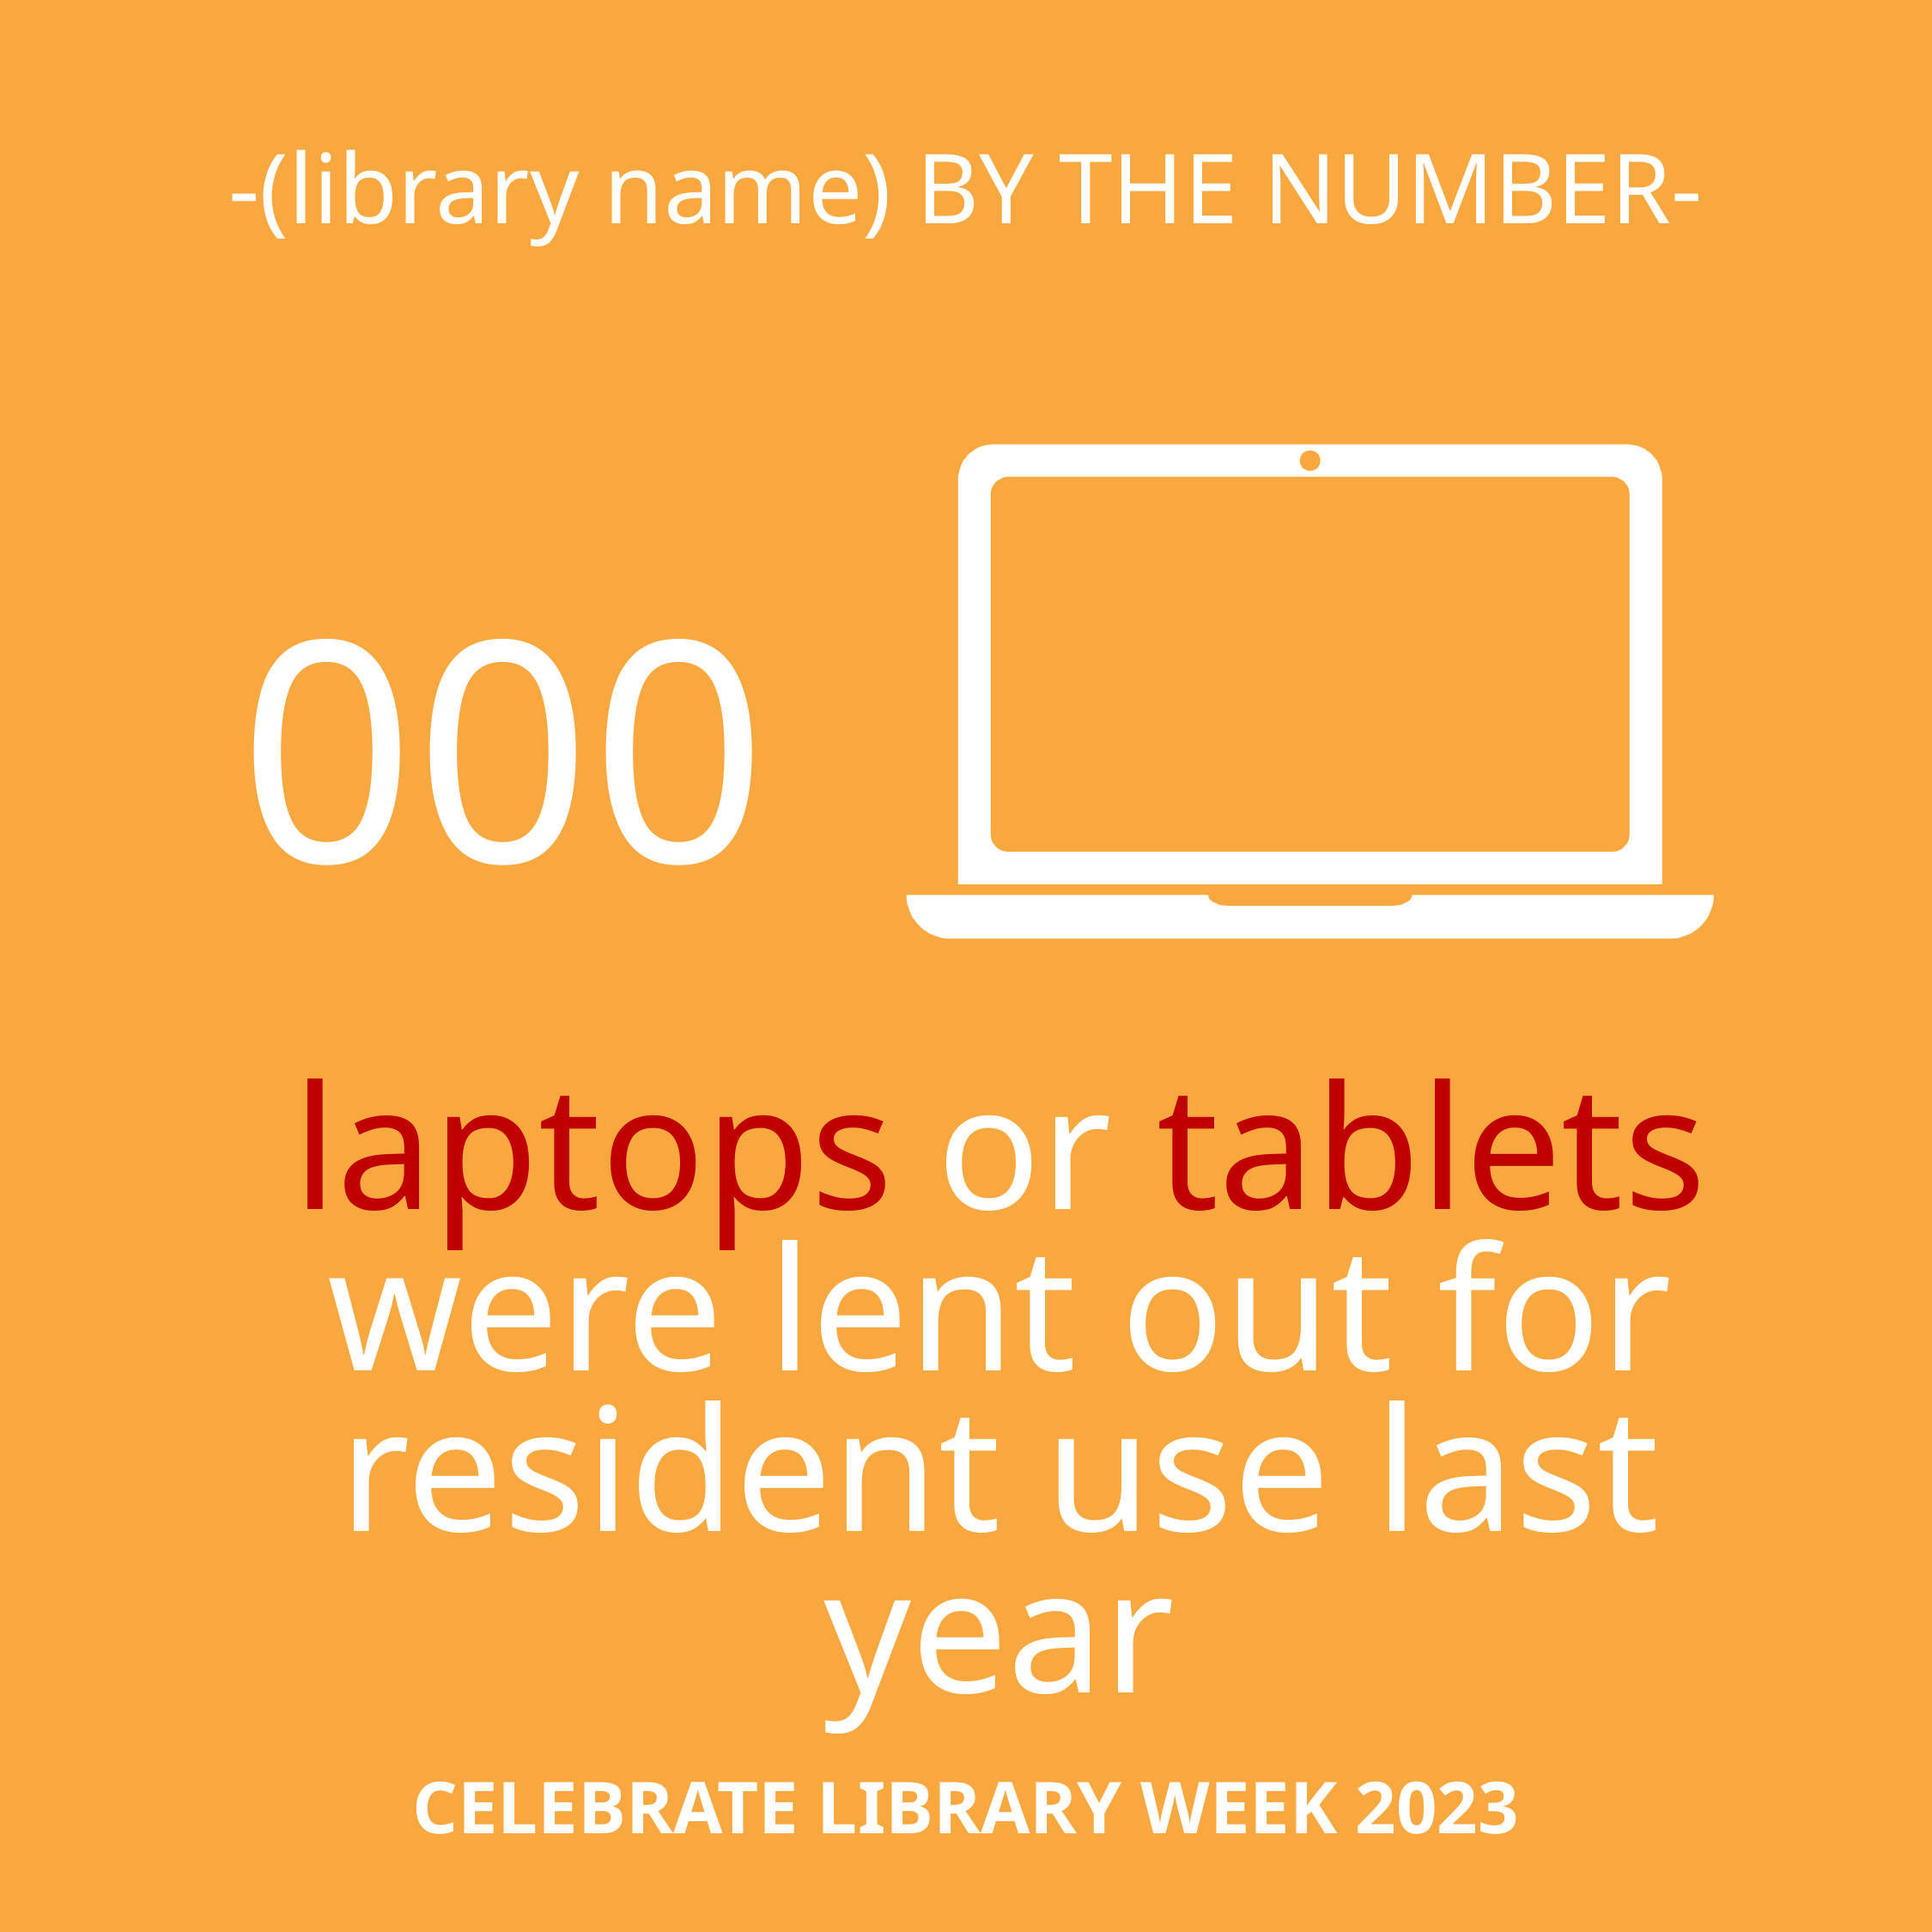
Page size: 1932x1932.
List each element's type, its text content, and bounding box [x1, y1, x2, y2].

text_box 000 [226, 448, 846, 948]
text_box laptops or tablets were lent out for resident use last year [225, 1076, 1774, 1432]
text_box CELEBRATE LIBRARY WEEK 2023 [83, 1756, 1849, 1855]
picture [846, 398, 1774, 970]
text_box -(library name) BY THE NUMBER- [60, 125, 1872, 625]
